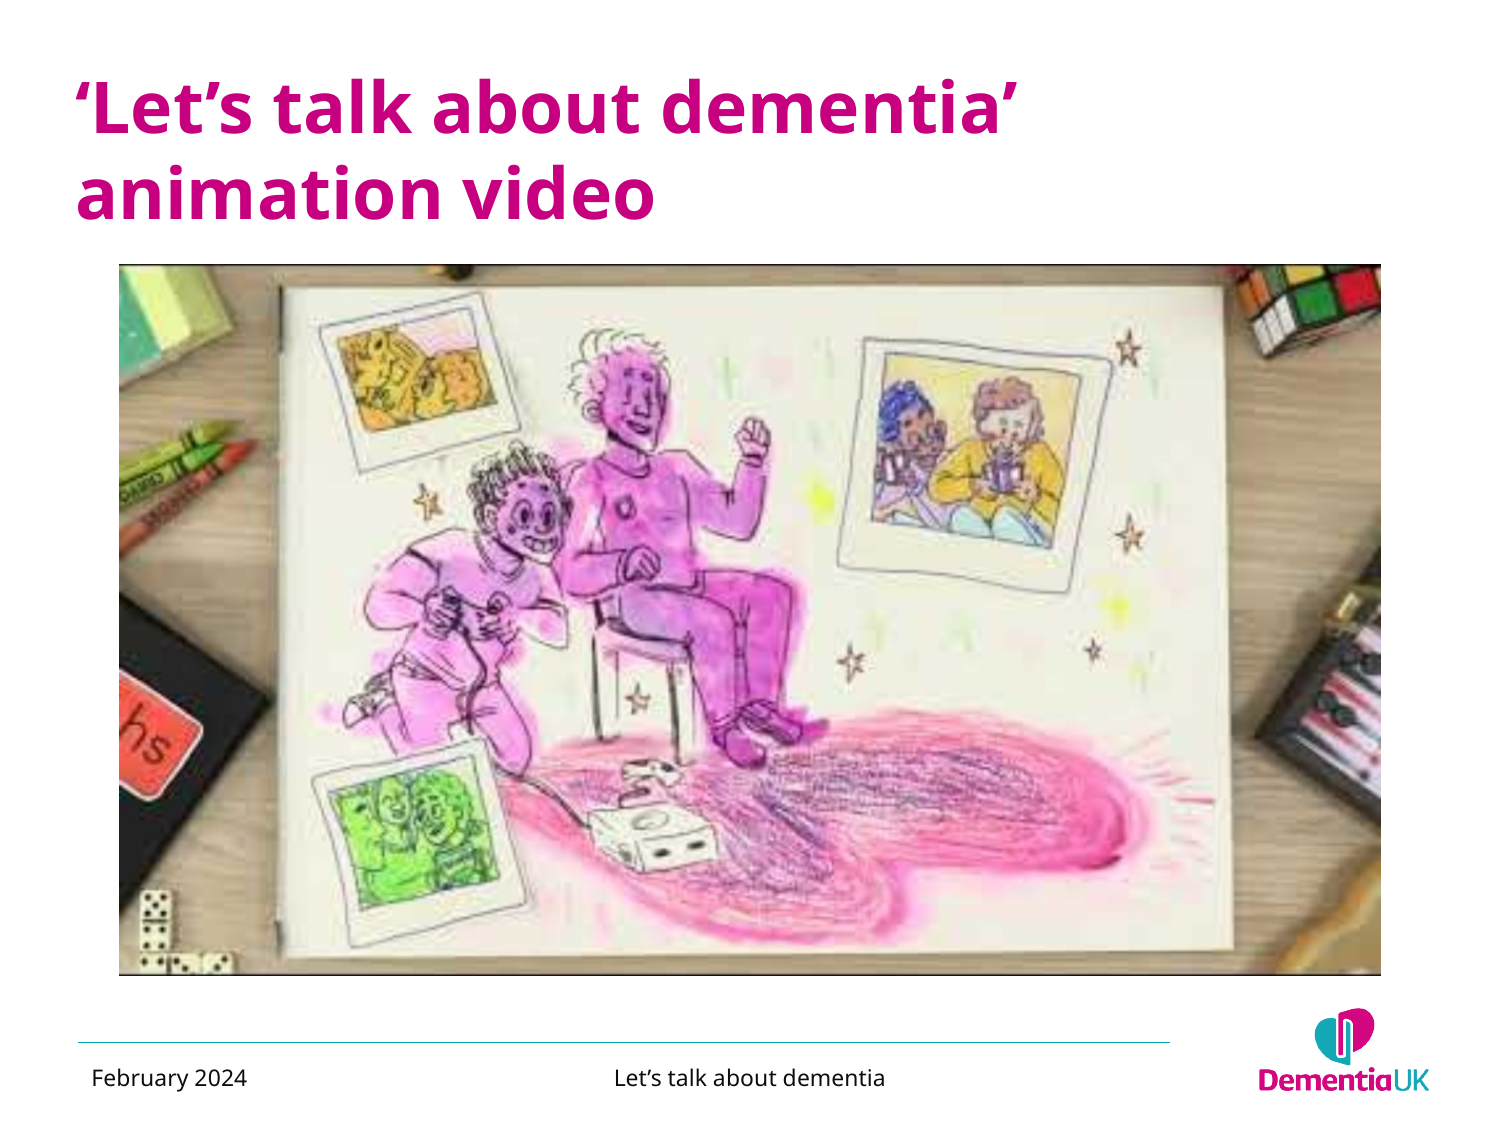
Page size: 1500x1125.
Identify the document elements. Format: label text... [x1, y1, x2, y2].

title ‘Let’s talk about dementia’ animation video [60, 54, 1410, 242]
footer Let’s talk about dementia [474, 1060, 1026, 1121]
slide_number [76, 1047, 435, 1108]
picture [1259, 1000, 1429, 1103]
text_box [118, 263, 1382, 978]
